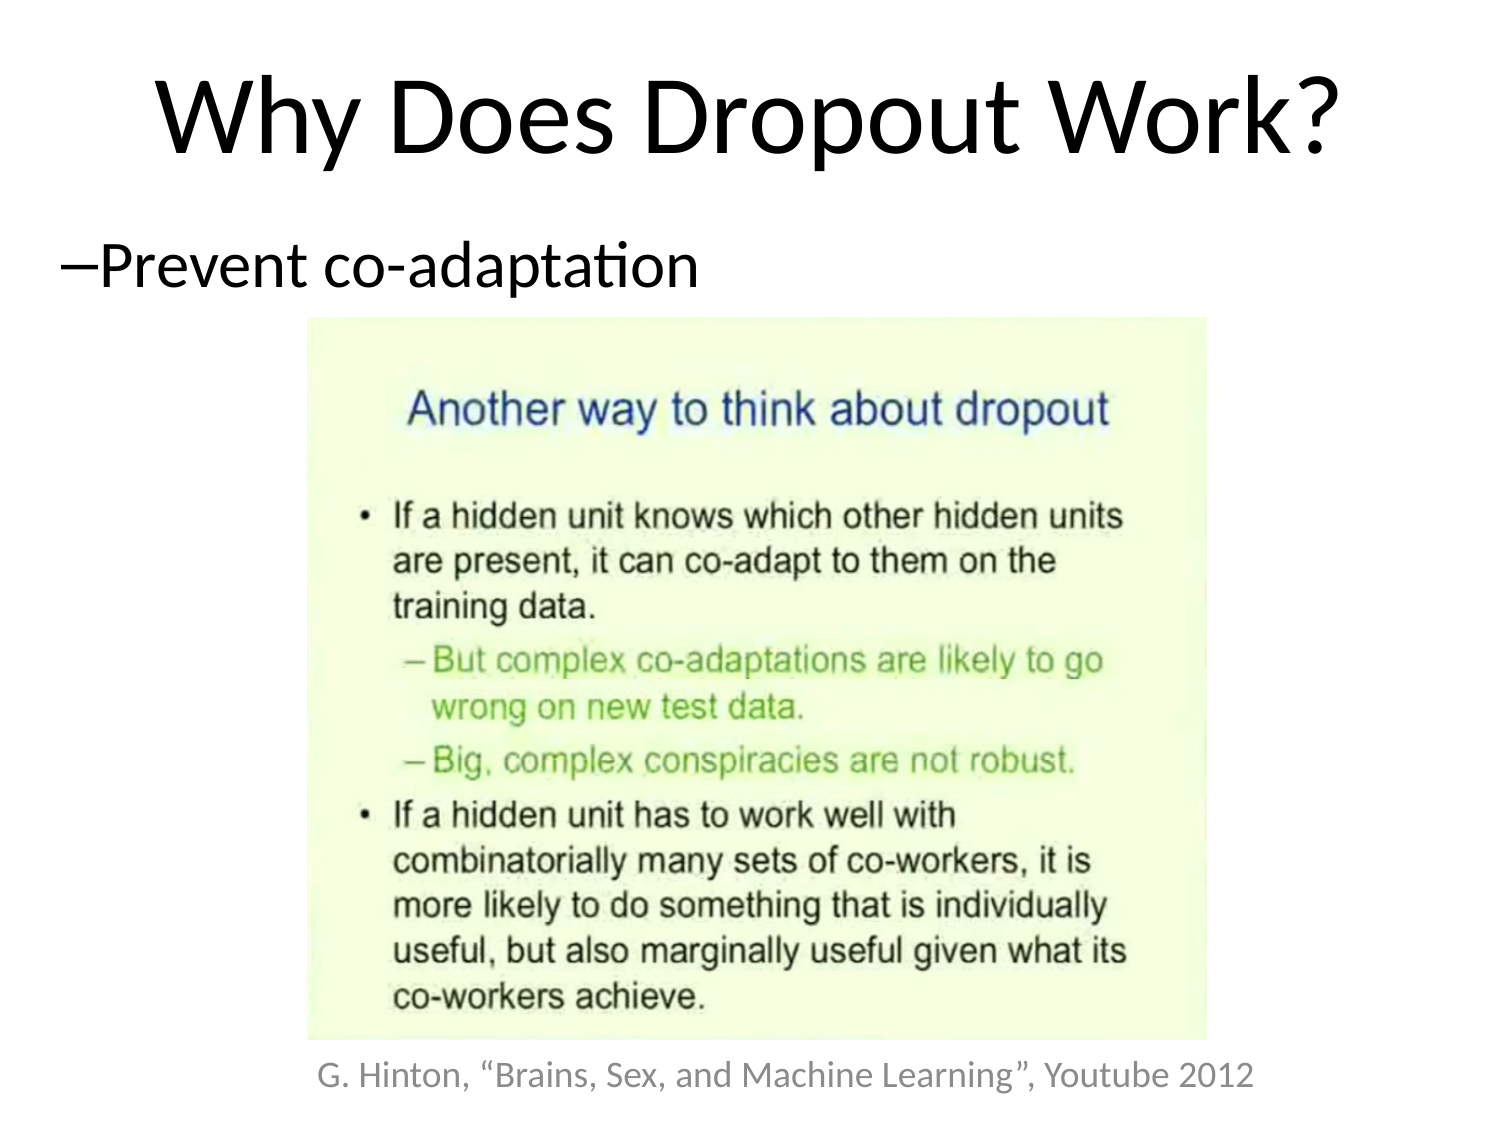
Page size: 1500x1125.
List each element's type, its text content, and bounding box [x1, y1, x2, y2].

footer G. Hinton, “Brains, Sex, and Machine Learning”, Youtube 2012 [295, 1042, 1278, 1103]
title Why Does Dropout Work? [0, 0, 1500, 218]
list Prevent co-adaptation [46, 213, 1007, 912]
picture [307, 317, 1207, 1040]
